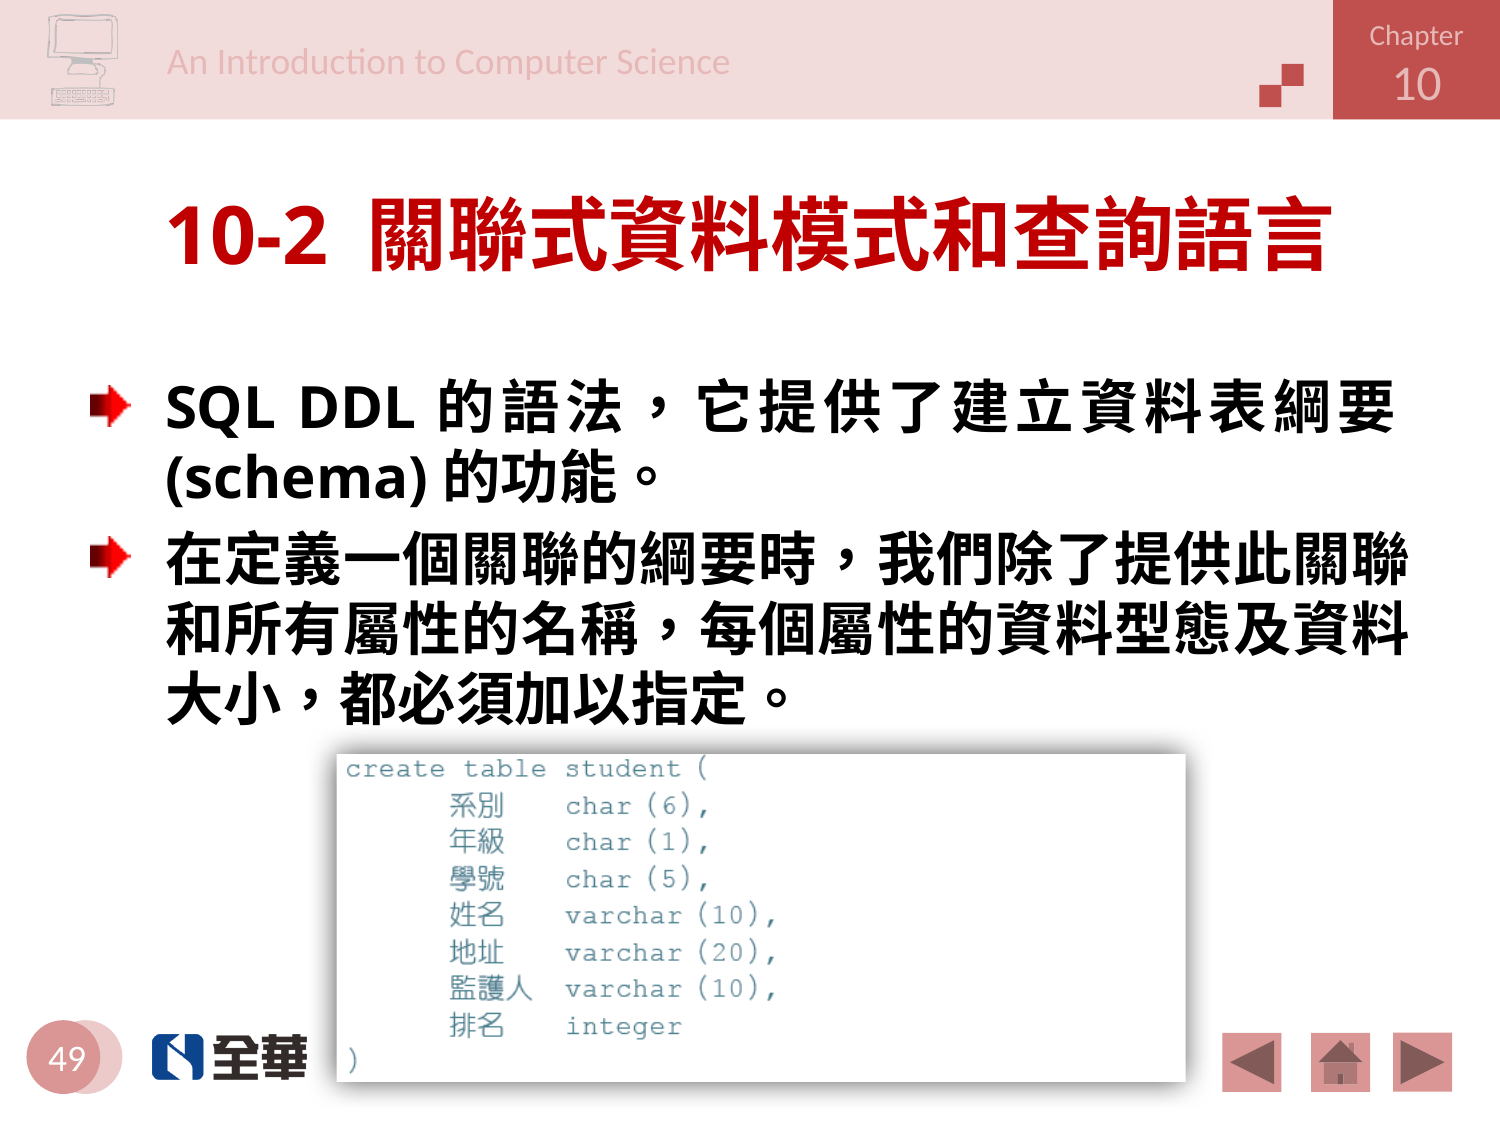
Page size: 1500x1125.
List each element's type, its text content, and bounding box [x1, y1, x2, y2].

picture [47, 14, 118, 106]
list SQL DDL的語法，它提供了建立資料表綱要(schema)的功能。 在定義一個關聯的綱要時，我們除了提供此關聯和所有屬性的名稱，每個屬性的資料型態及資料大小，都必須加以指定。 [75, 363, 1425, 1005]
picture [336, 754, 1186, 1082]
title 10-2 關聯式資料模式和查詢語言 [75, 138, 1425, 327]
picture [90, 536, 131, 578]
picture [152, 1034, 307, 1080]
picture [90, 385, 131, 427]
